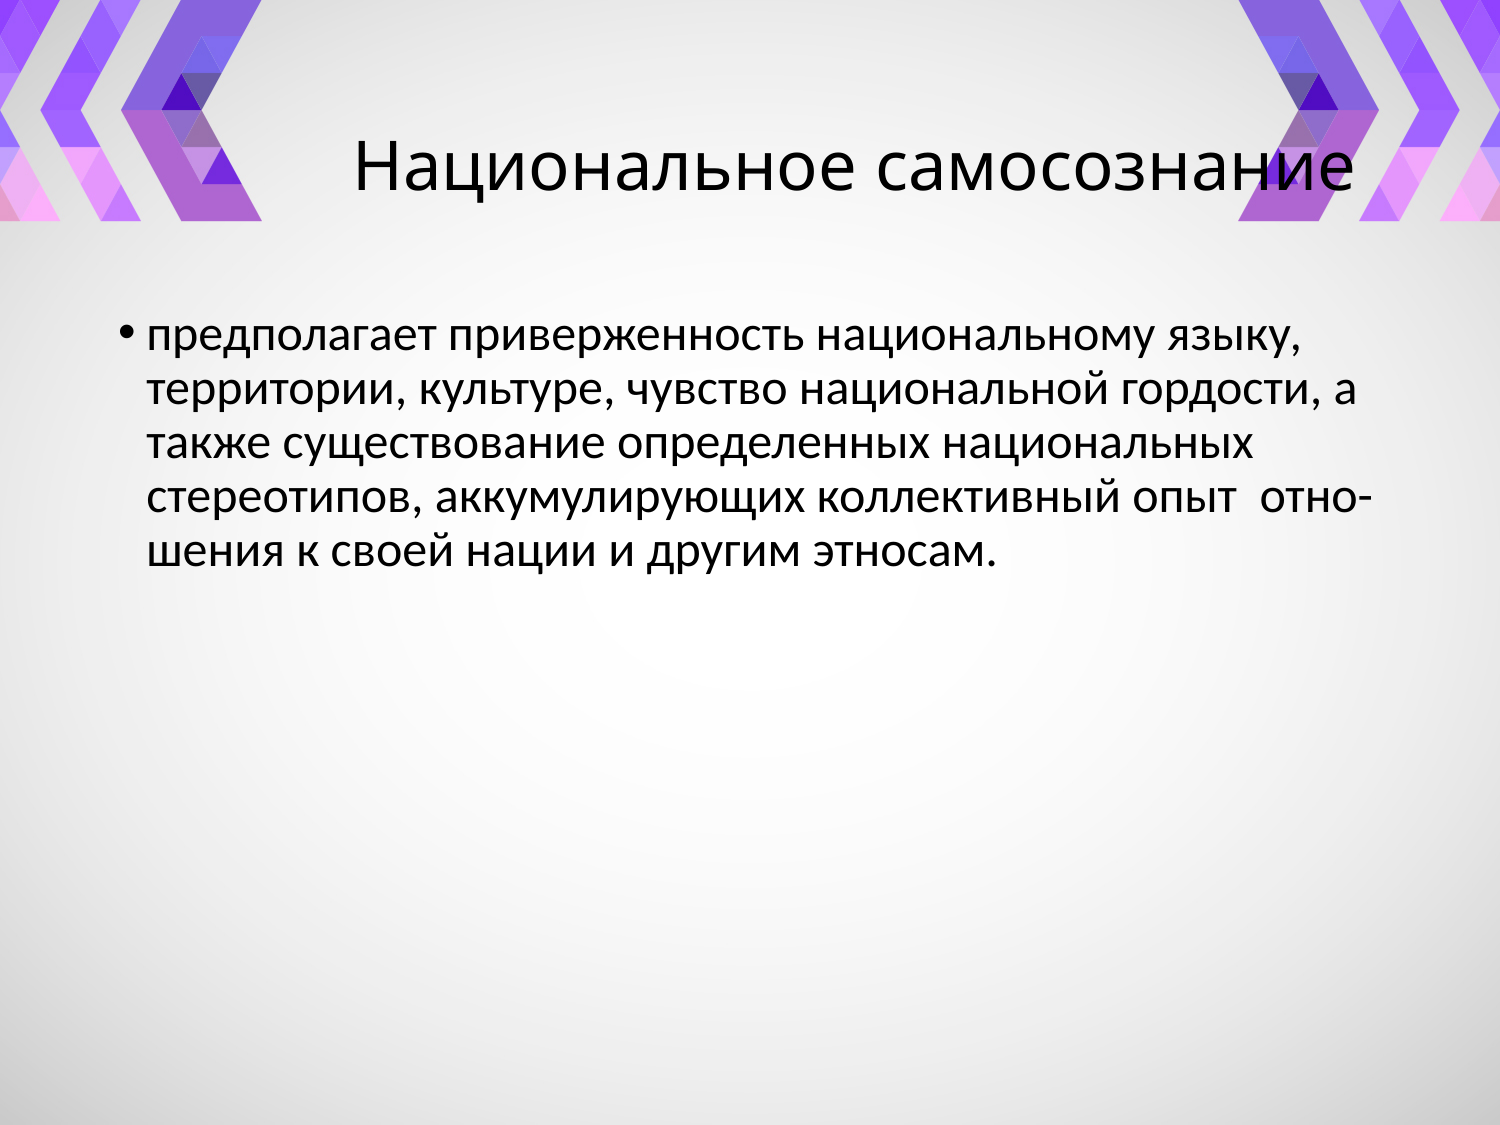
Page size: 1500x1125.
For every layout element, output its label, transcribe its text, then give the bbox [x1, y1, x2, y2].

list предполагает приверженность национальному языку, территории, культуре, чувство национальной гордости, а также существование определенных национальных стереотипов, аккумулирующих коллективный опыт отно-шения к своей нации и другим этносам. [103, 299, 1397, 1014]
picture [0, 0, 1500, 1125]
title Национальное самосознание [103, 59, 1397, 278]
